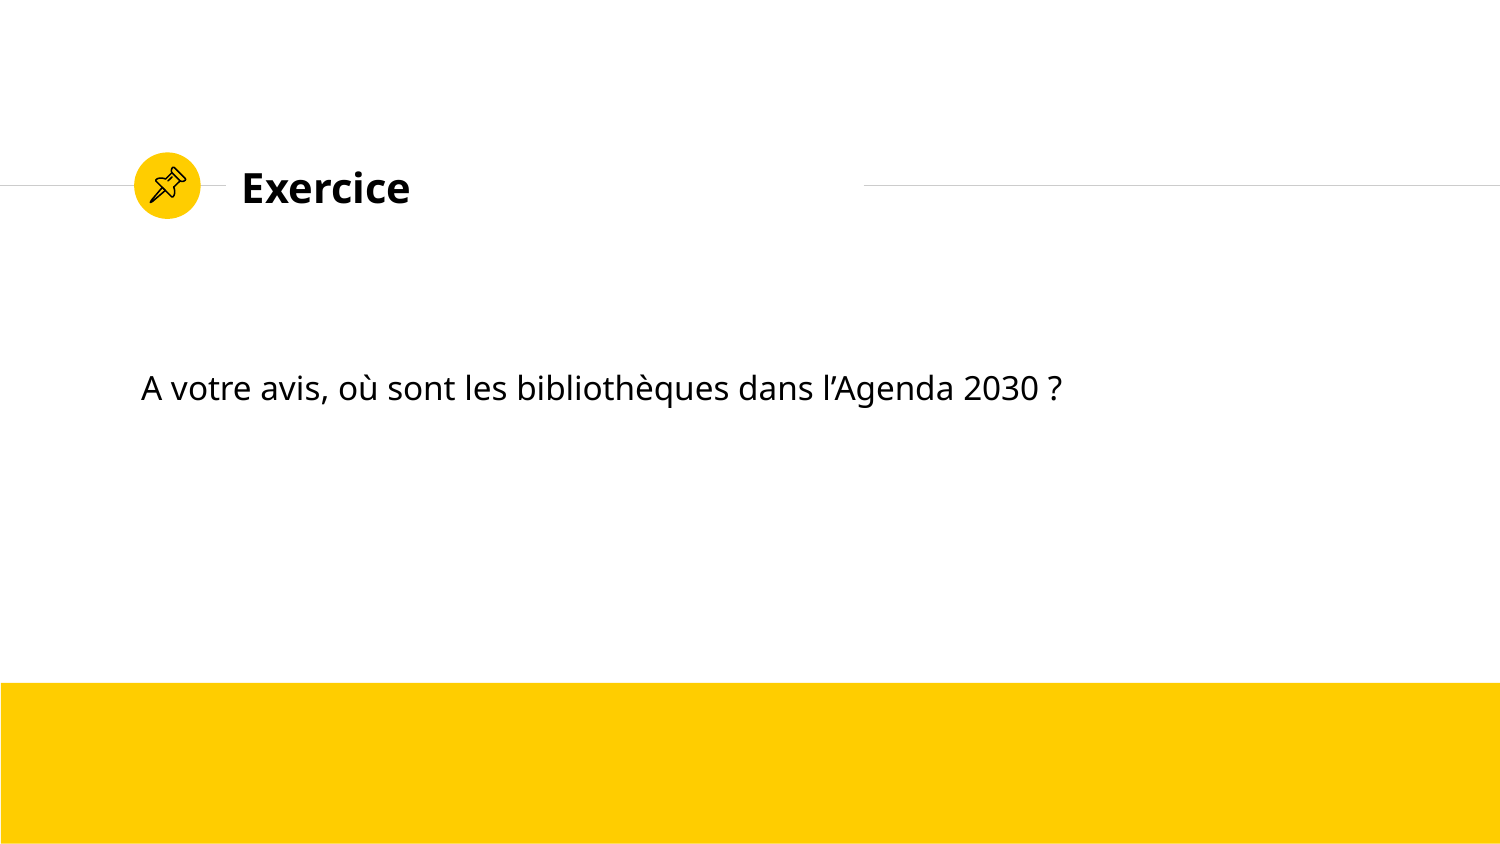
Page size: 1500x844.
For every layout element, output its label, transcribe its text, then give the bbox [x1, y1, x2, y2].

title Exercice [226, 151, 1158, 223]
text_box A votre avis, où sont les bibliothèques dans l’Agenda 2030 ? [125, 351, 1477, 689]
text_box [0, 682, 1500, 844]
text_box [150, 166, 186, 203]
